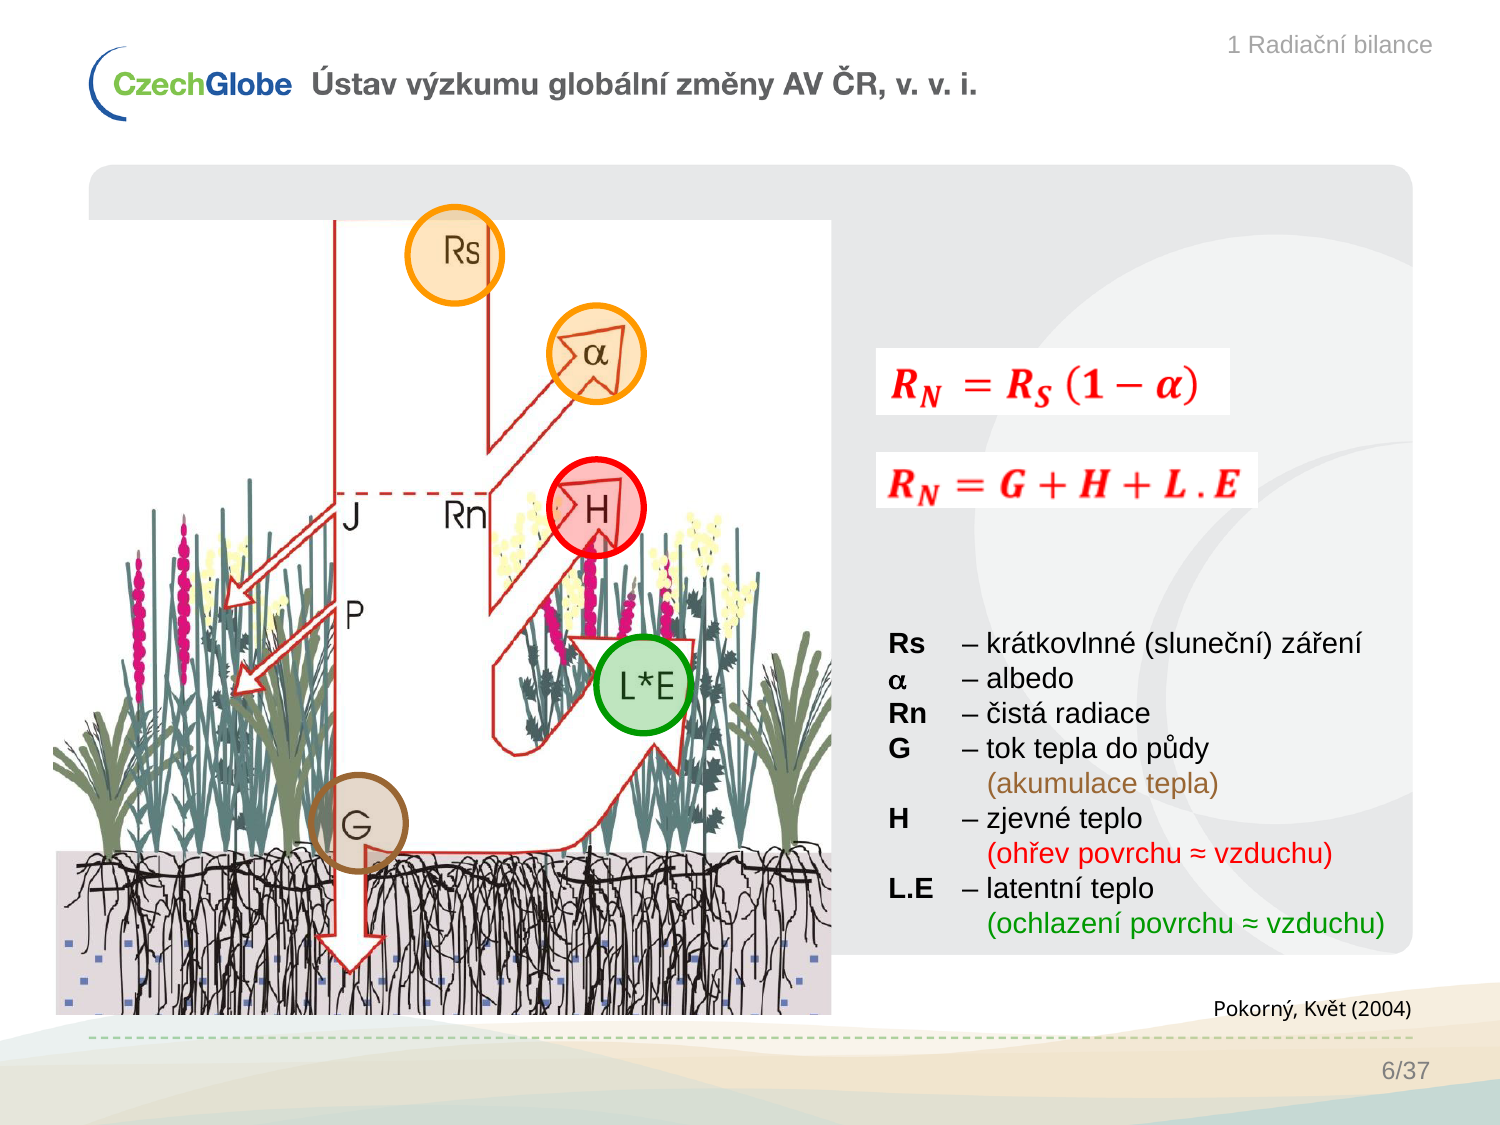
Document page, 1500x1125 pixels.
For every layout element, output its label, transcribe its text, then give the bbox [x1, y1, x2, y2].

text_box 6/37 [1366, 1046, 1471, 1122]
text_box 1 Radiační bilance [1212, 20, 1449, 66]
text_box [422, 205, 488, 219]
text_box [875, 348, 1230, 415]
picture [0, 0, 1500, 1125]
text_box Rs – krátkovlnné (sluneční) záření a – albedo Rn – čistá radiace G – tok tepla do půdy (akumulace tepla) H – zjevné teplo (ohřev povrchu ≈ vzduchu) L.E – latentní teplo (ochlazení povrchu ≈ vzduchu) [873, 617, 1438, 947]
text_box Pokorný, Květ (2004) [1198, 987, 1427, 1028]
